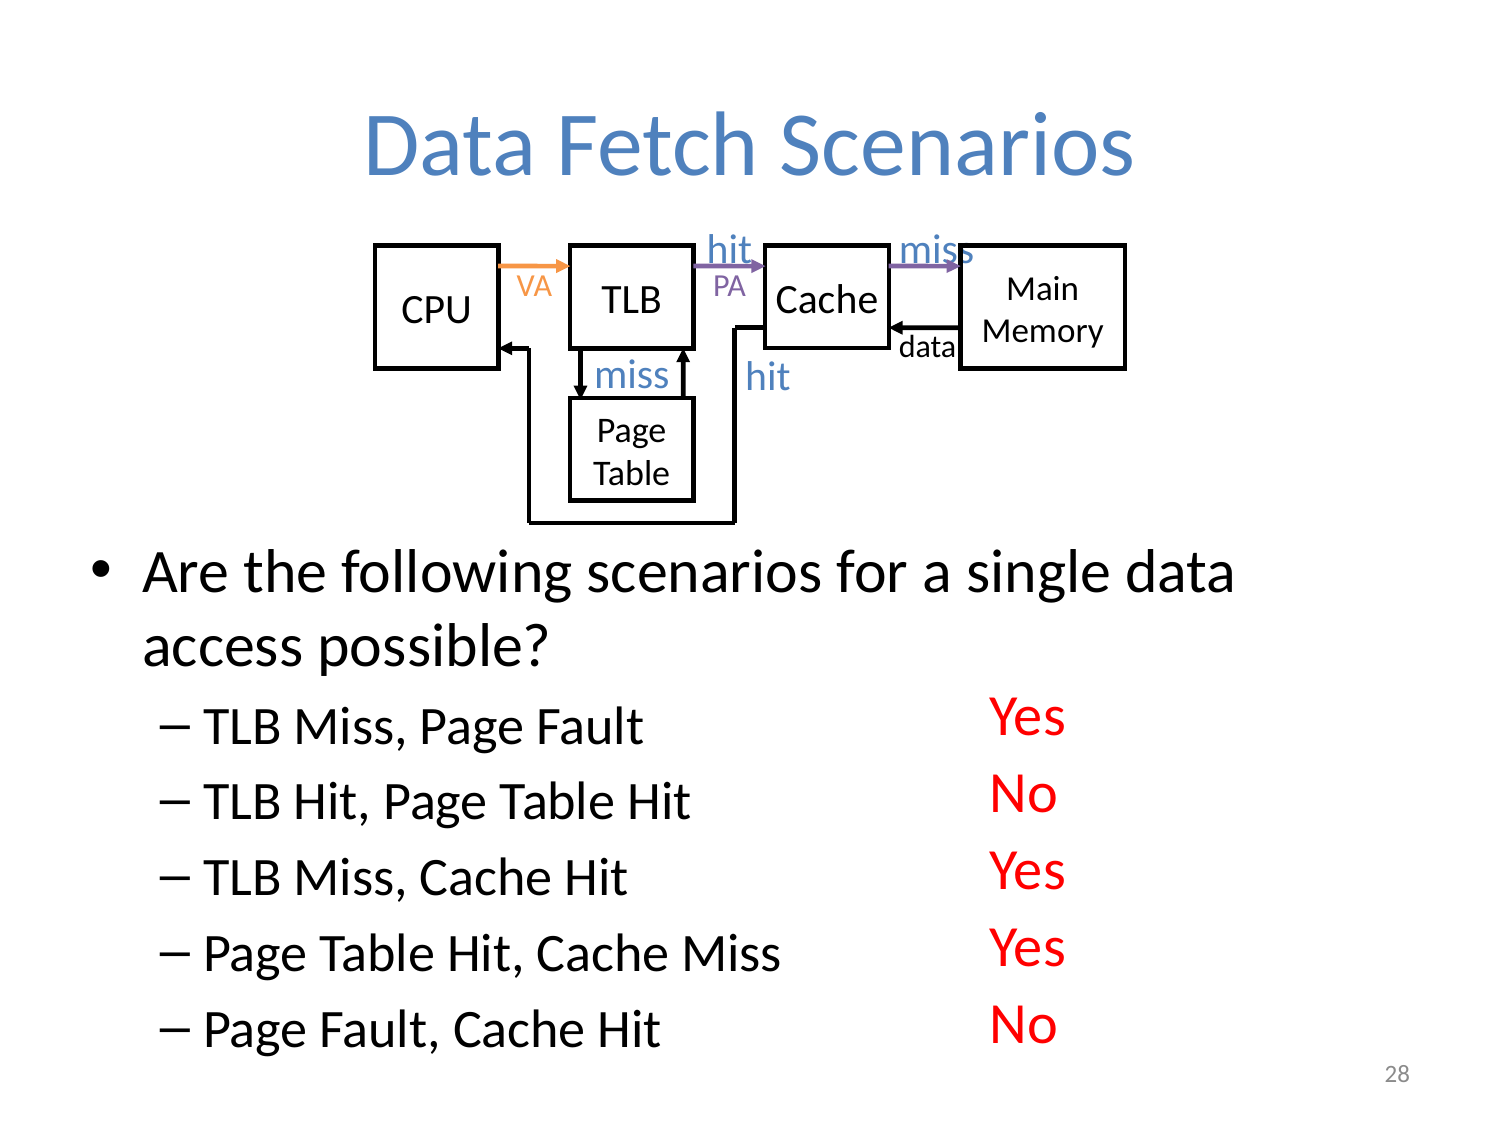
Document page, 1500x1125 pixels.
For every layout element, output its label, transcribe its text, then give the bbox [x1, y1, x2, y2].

text_box Yes No Yes Yes No [974, 677, 1109, 1064]
list Are the following scenarios for a single data access possible? TLB Miss, Page Fault TLB Hit, Page Table Hit TLB Miss, Cache Hit Page Table Hit, Cache Miss Page Fault, Cache Hit [75, 262, 1425, 1073]
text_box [374, 224, 1126, 524]
slide_number 28 [1074, 1042, 1425, 1103]
title Data Fetch Scenarios [75, 45, 1425, 233]
